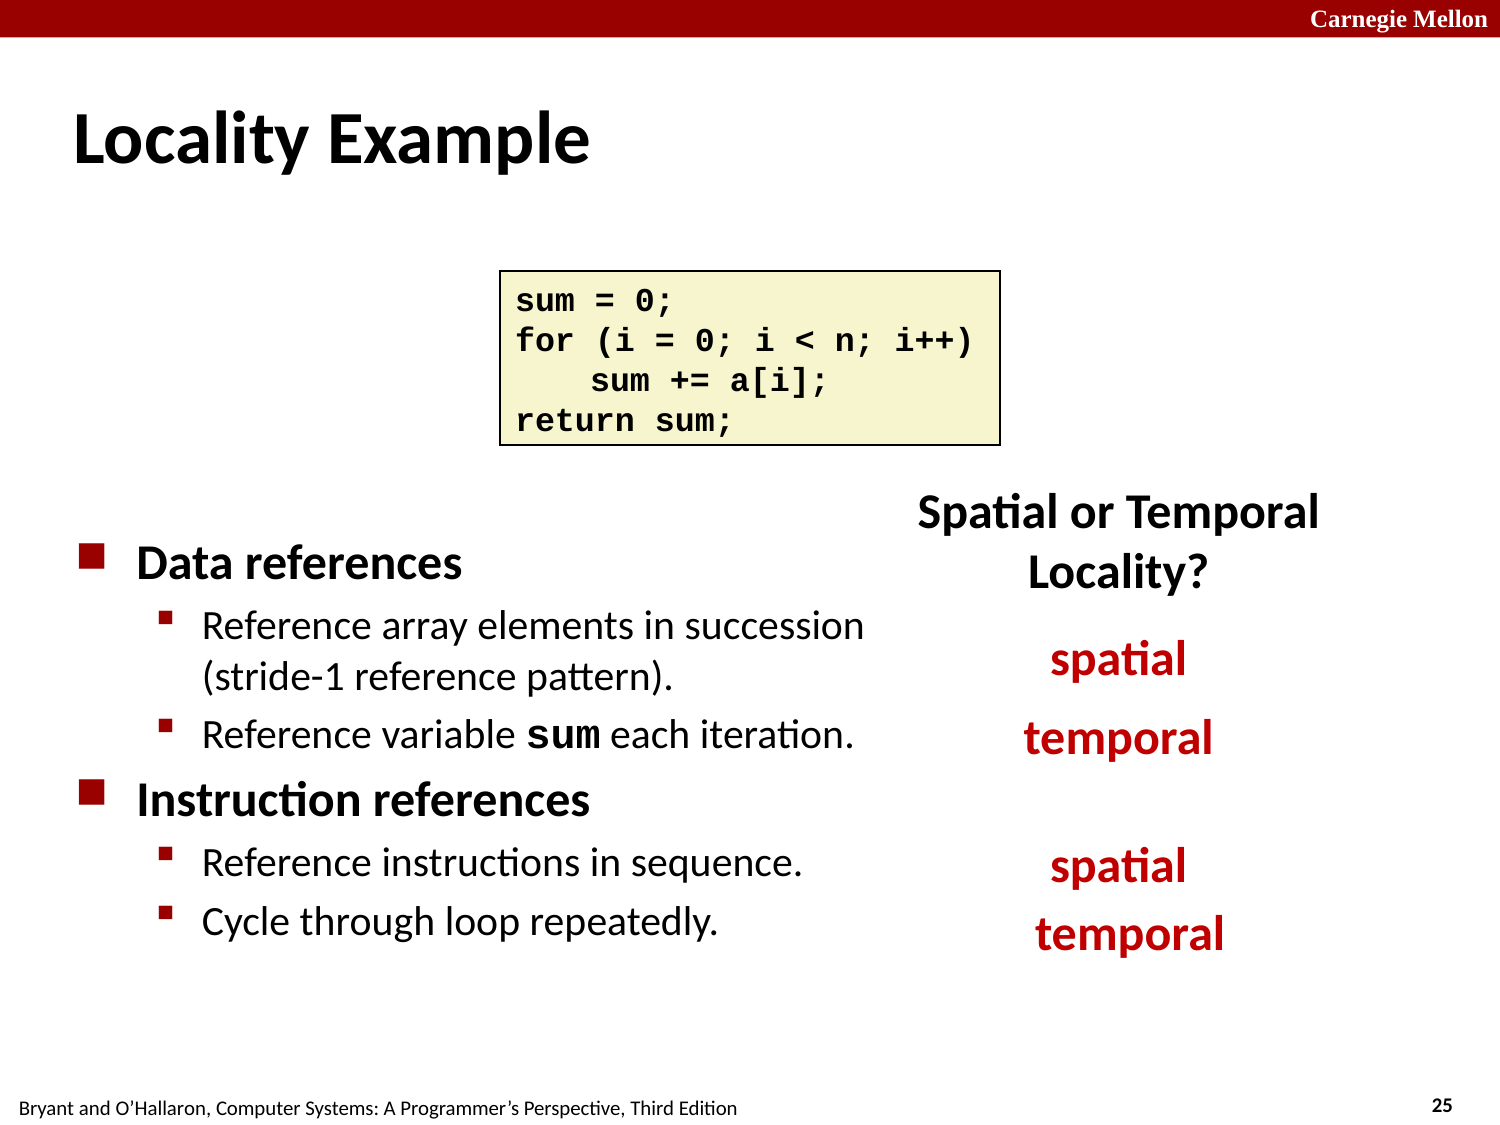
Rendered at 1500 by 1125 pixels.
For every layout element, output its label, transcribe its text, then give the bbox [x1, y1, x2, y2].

text_box temporal [1020, 893, 1241, 968]
text_box sum = 0; for (i = 0; i < n; i++) sum += a[i]; return sum; [500, 270, 1000, 445]
text_box temporal [1008, 697, 1229, 773]
text_box spatial [1035, 618, 1203, 694]
text_box spatial [1035, 825, 1203, 893]
title Locality Example [58, 71, 1305, 197]
list Data references Reference array elements in succession (stride-1 reference pattern). Reference variable sum each iteration. Instruction references Reference instructions in sequence. Cycle through loop repeatedly. [64, 522, 938, 977]
text_box Spatial or Temporal Locality? [902, 471, 1335, 606]
